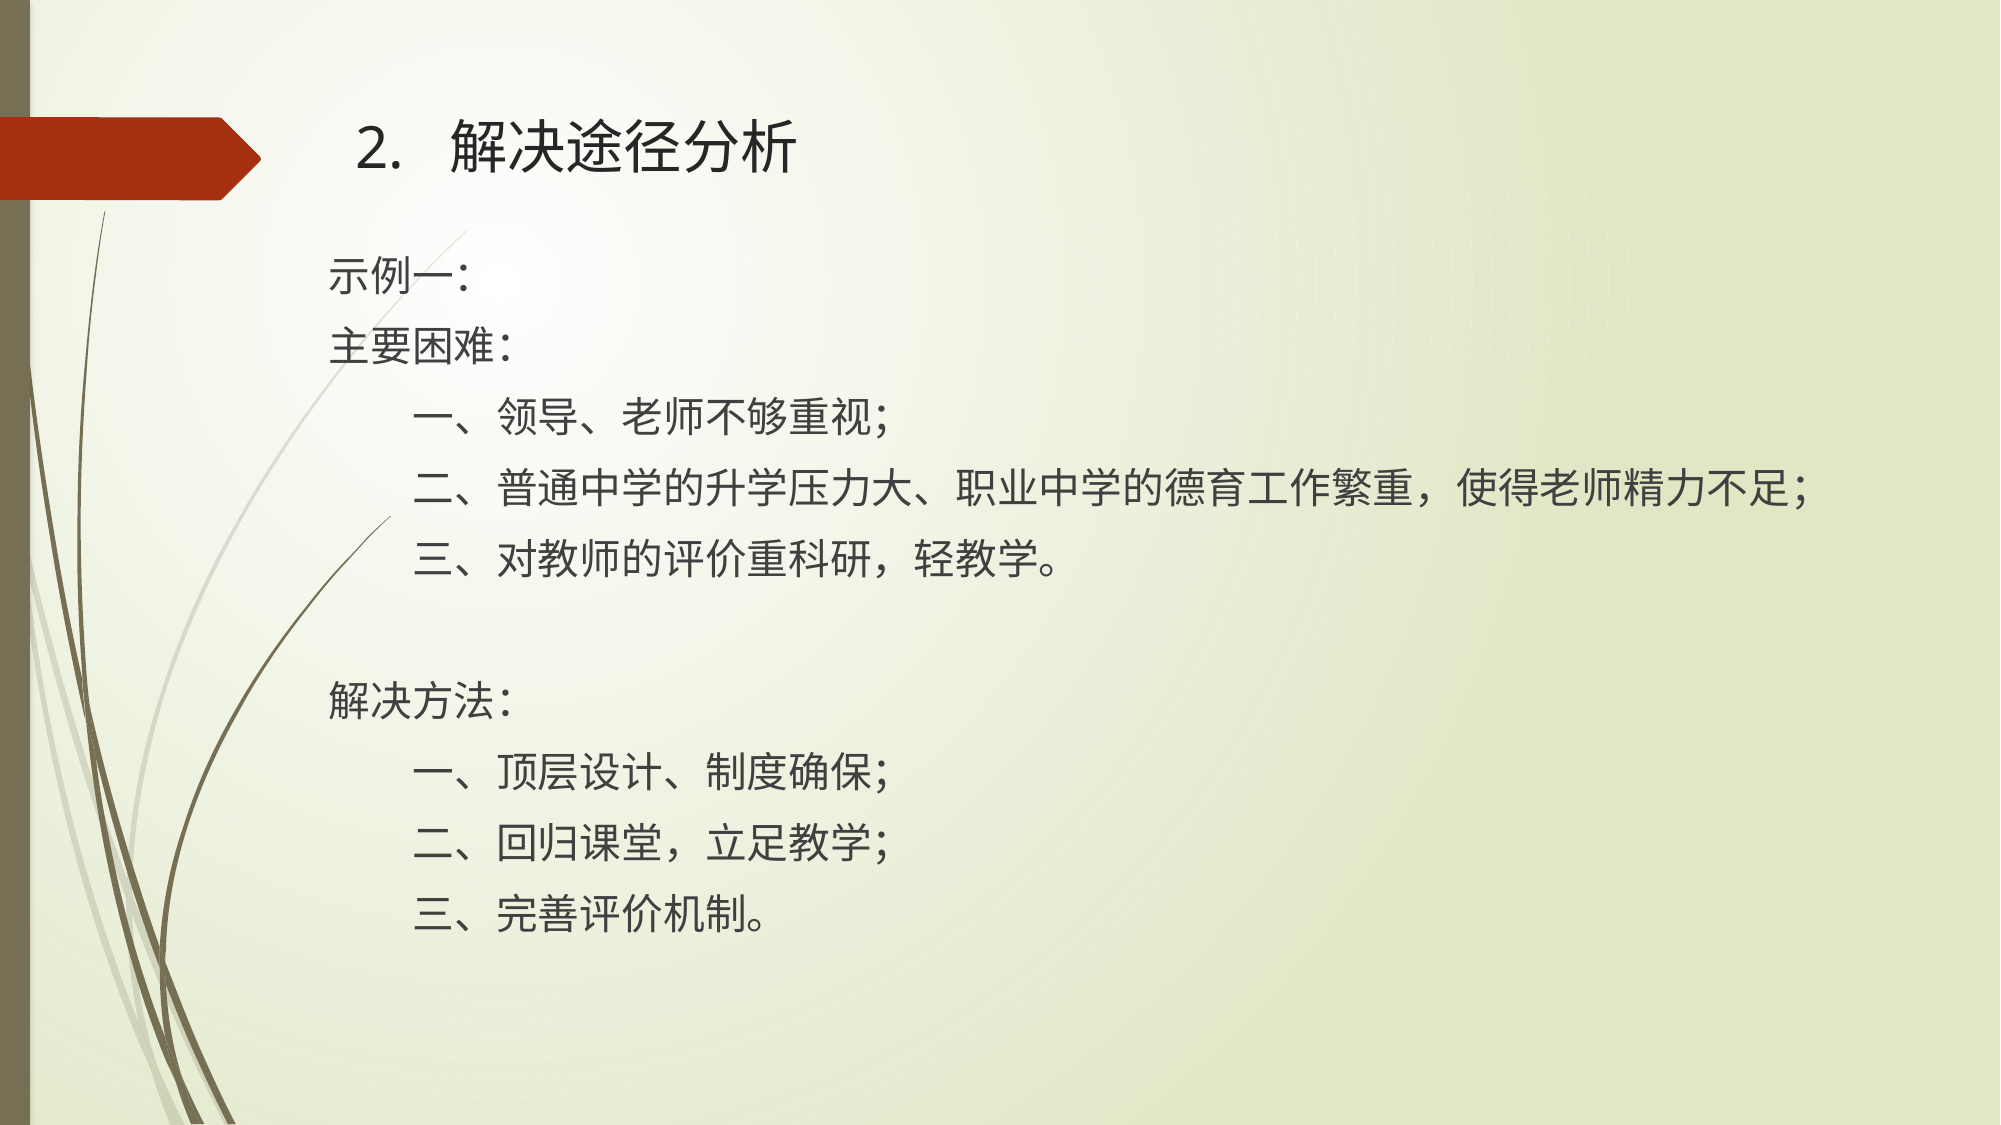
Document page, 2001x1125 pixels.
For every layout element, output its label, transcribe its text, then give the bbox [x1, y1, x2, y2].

title 2. 解决途径分析 [340, 102, 1725, 217]
list 示例一： 主要困难： 一、领导、老师不够重视； 二、普通中学的升学压力大、职业中学的德育工作繁重，使得老师精力不足； 三、对教师的评价重科研，轻教学。 解决方法： 一、顶层设计、制度确保； 二、回归课堂，立足教学； 三、完善评价机制。 [313, 233, 1904, 1023]
